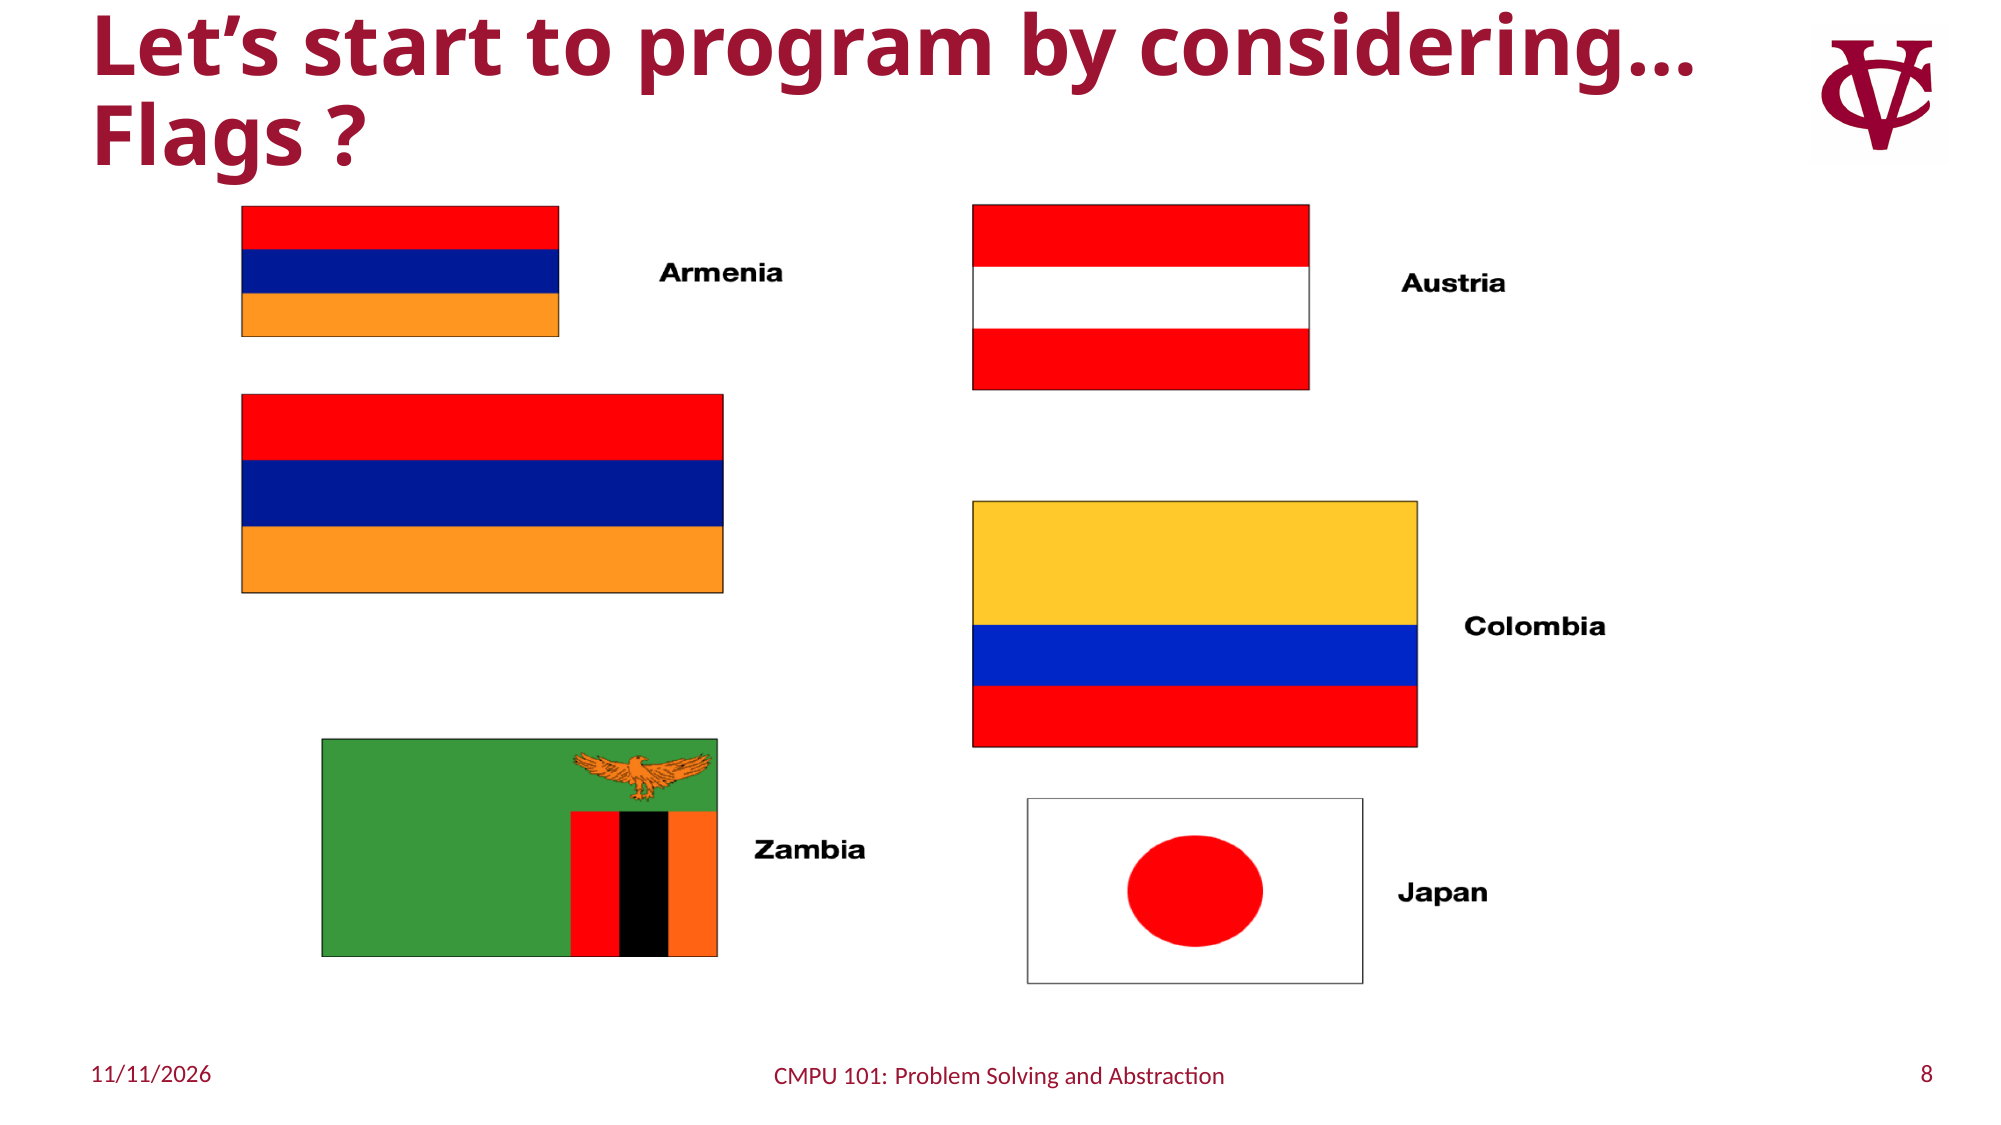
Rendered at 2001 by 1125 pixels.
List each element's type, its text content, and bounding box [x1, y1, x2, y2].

picture [1809, 24, 1949, 164]
footer CMPU 101: Problem Solving and Abstraction [662, 1042, 1338, 1103]
picture [205, 187, 1834, 1006]
slide_number 8 [1384, 1042, 1949, 1103]
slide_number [75, 1042, 640, 1103]
title Let’s start to program by considering… Flags ? [75, 37, 1793, 151]
